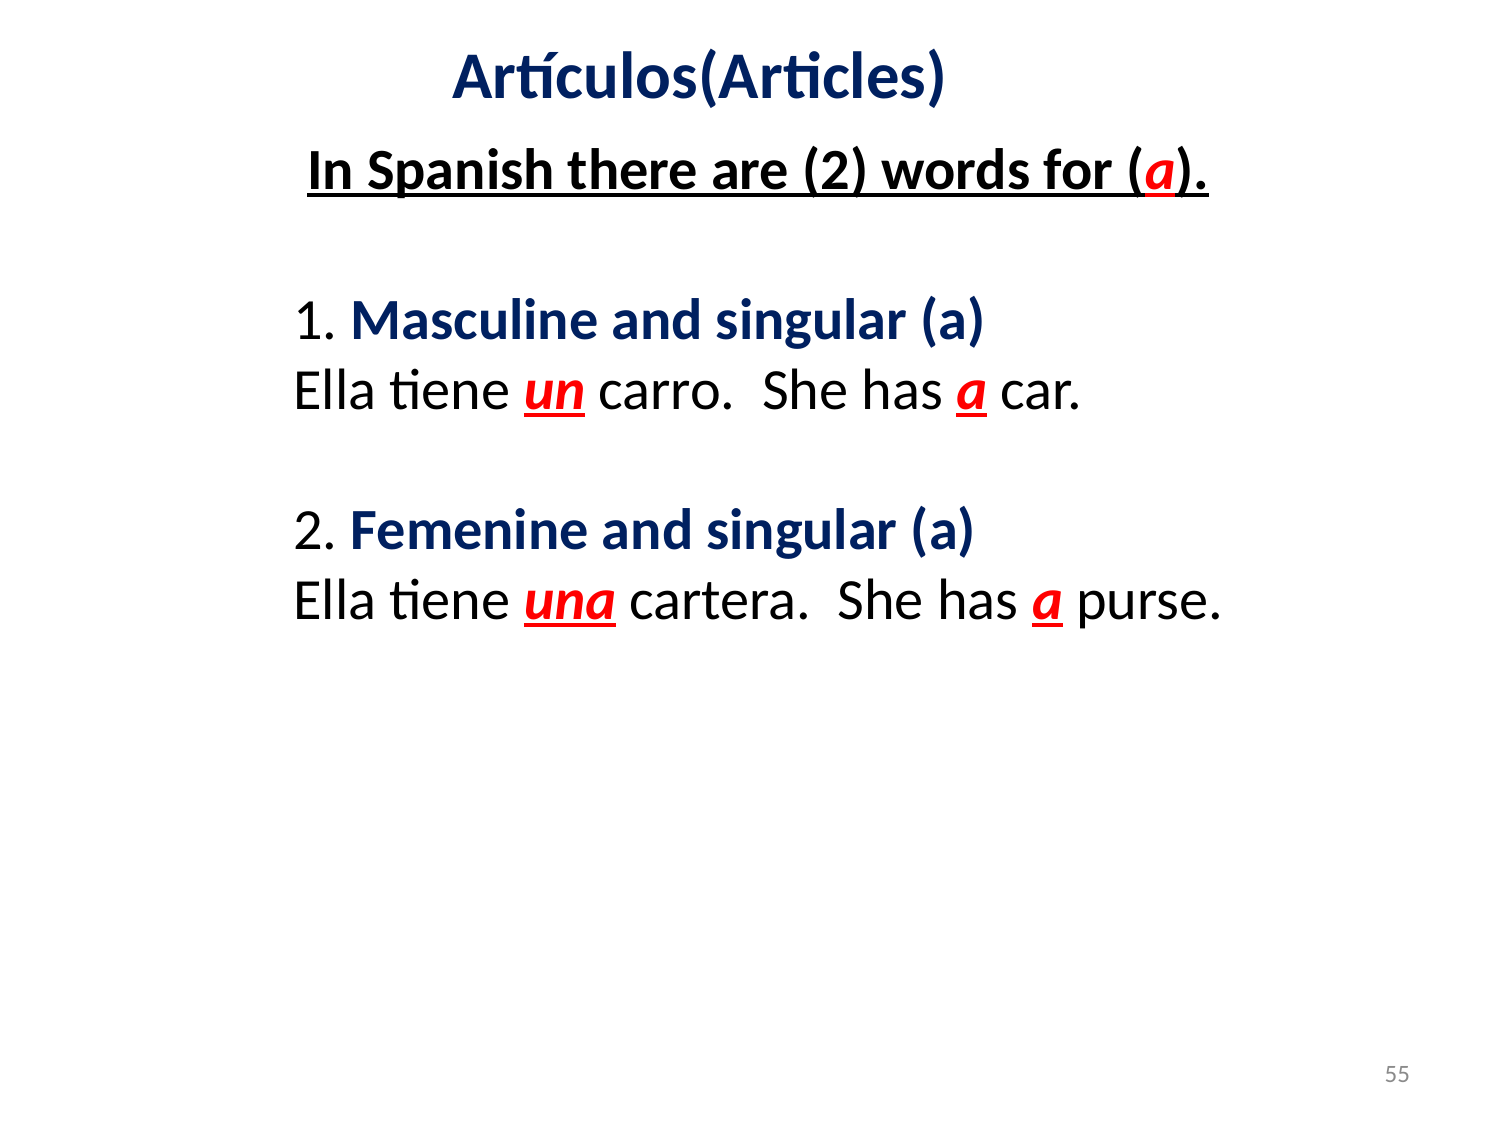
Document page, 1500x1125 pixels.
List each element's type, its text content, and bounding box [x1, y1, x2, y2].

slide_number 55 [1074, 1042, 1425, 1103]
text_box Artículos(Articles) [437, 24, 964, 120]
text_box In Spanish there are (2) words for (a). 1. Masculine and singular (a) Ella tiene un carro. She has a car. 2. Femenine and singular (a) Ella tiene una cartera. She has a purse. [278, 123, 1238, 684]
